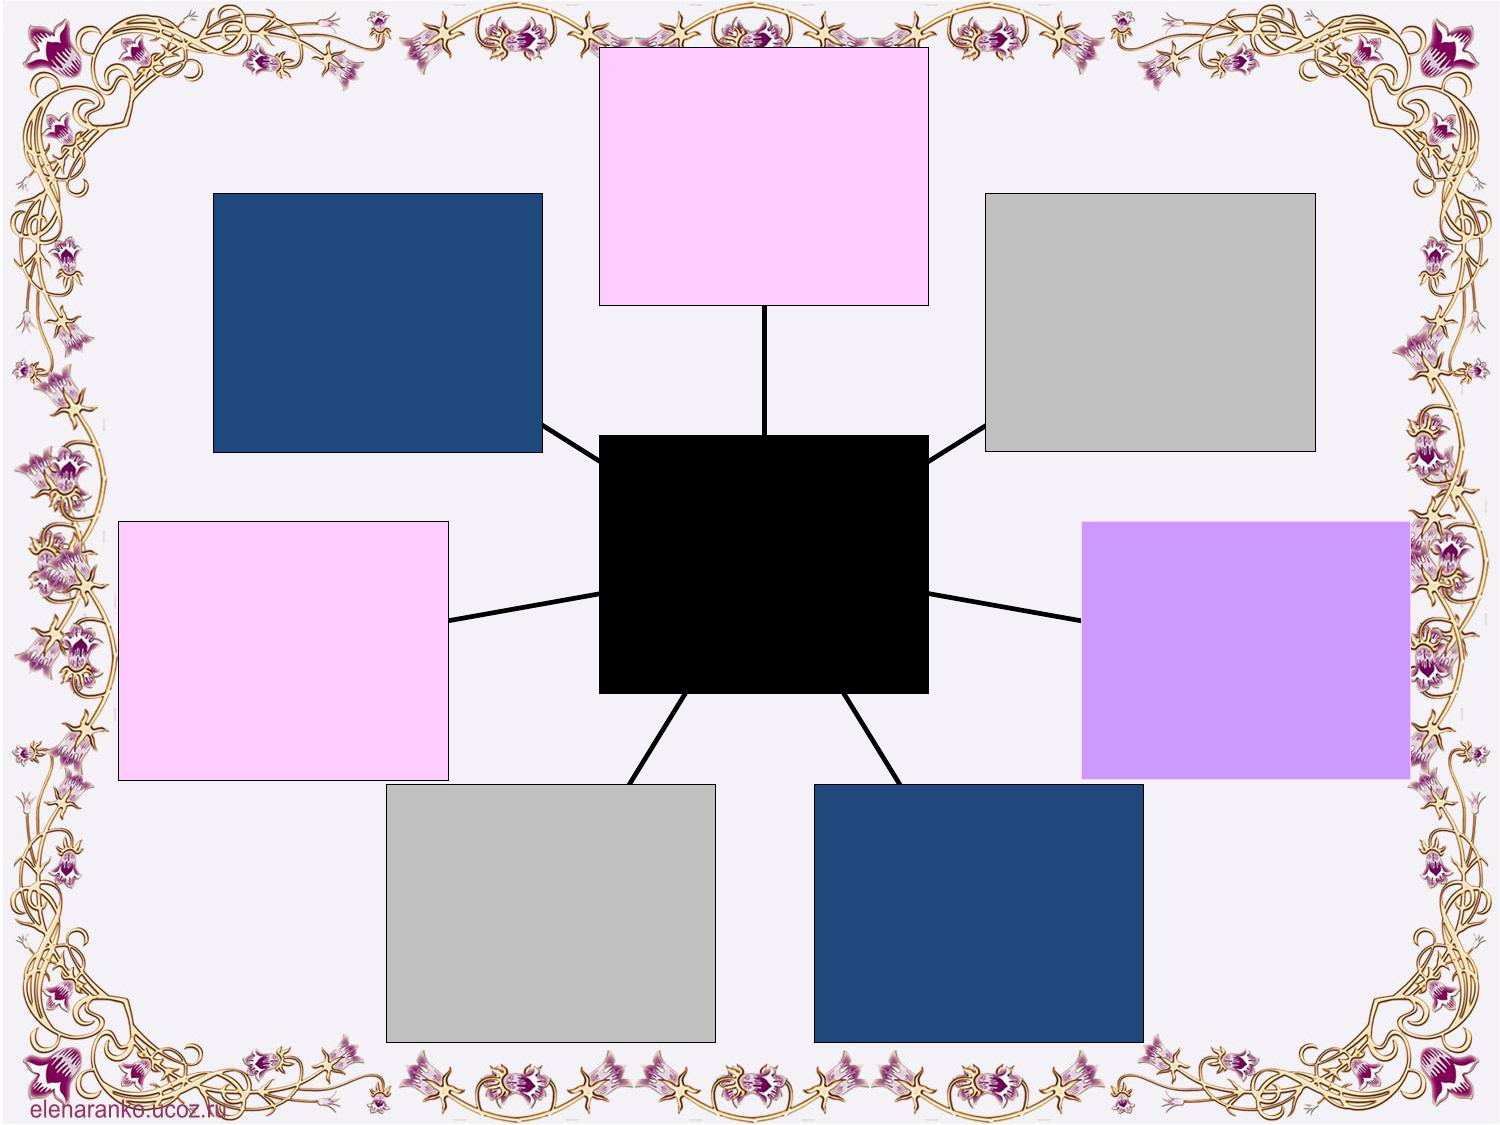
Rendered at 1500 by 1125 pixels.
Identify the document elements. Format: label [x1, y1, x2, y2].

text_box [105, 46, 1424, 1083]
picture [0, 0, 1500, 1125]
